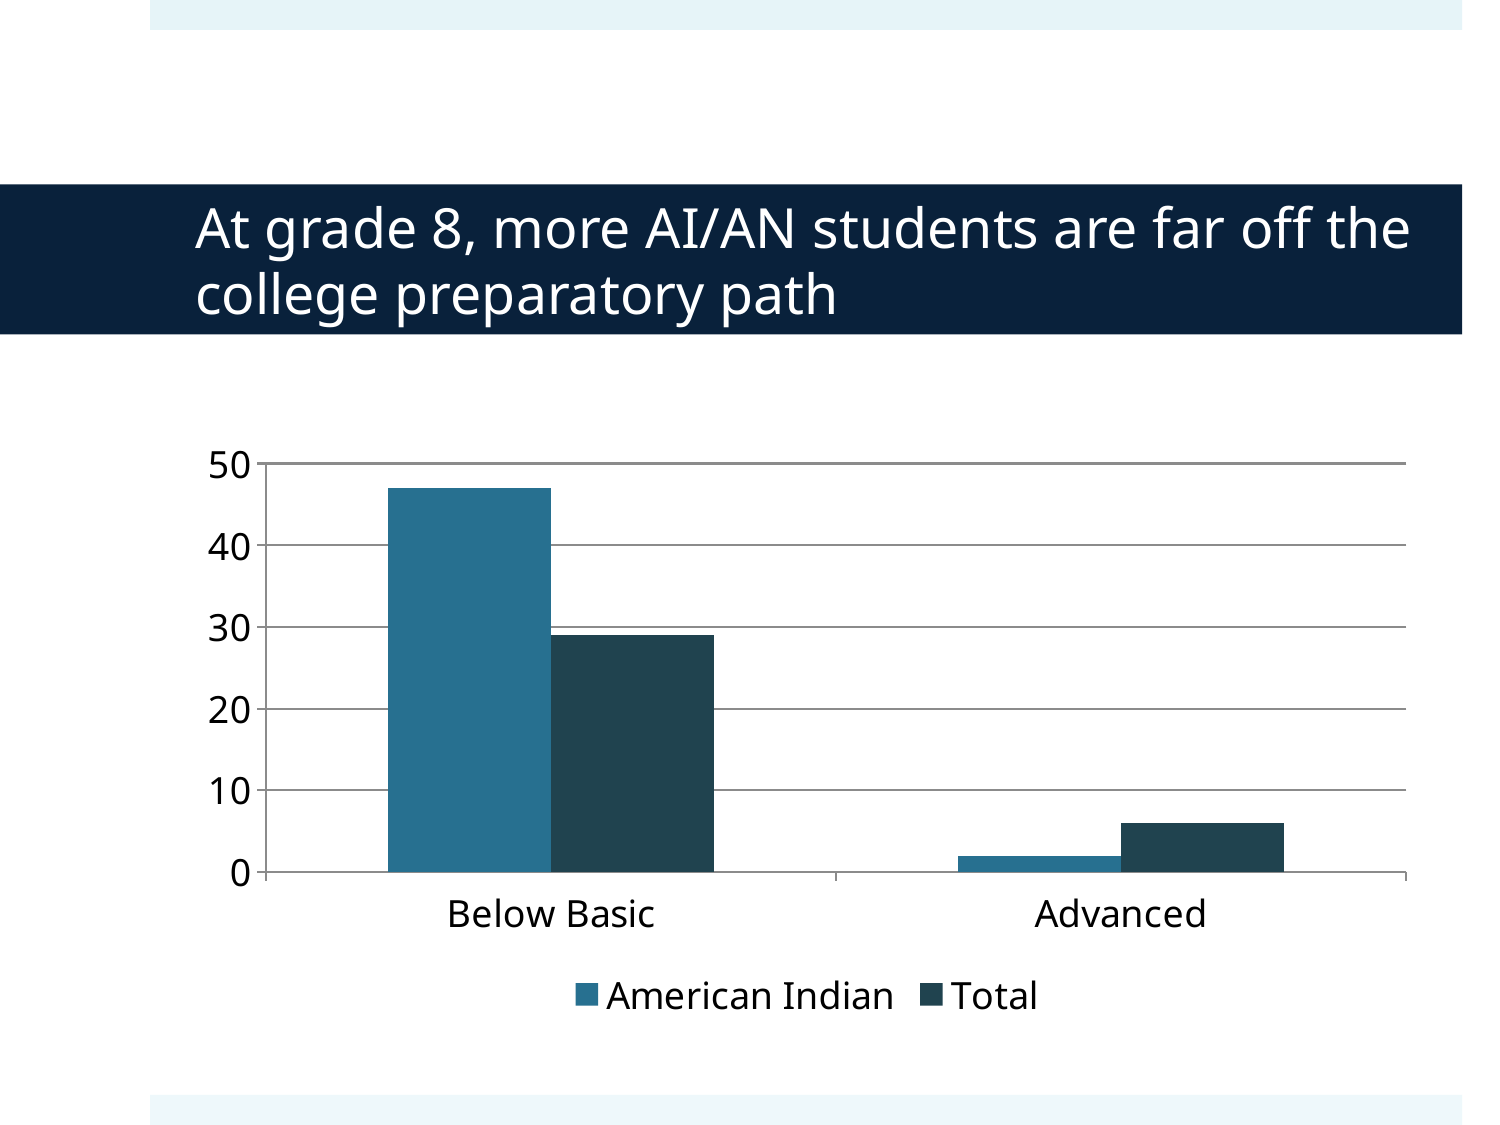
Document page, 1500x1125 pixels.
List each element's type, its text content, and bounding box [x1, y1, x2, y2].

chart [182, 425, 1432, 1029]
title At grade 8, more AI/AN students are far off the college preparatory path [0, 184, 1463, 335]
